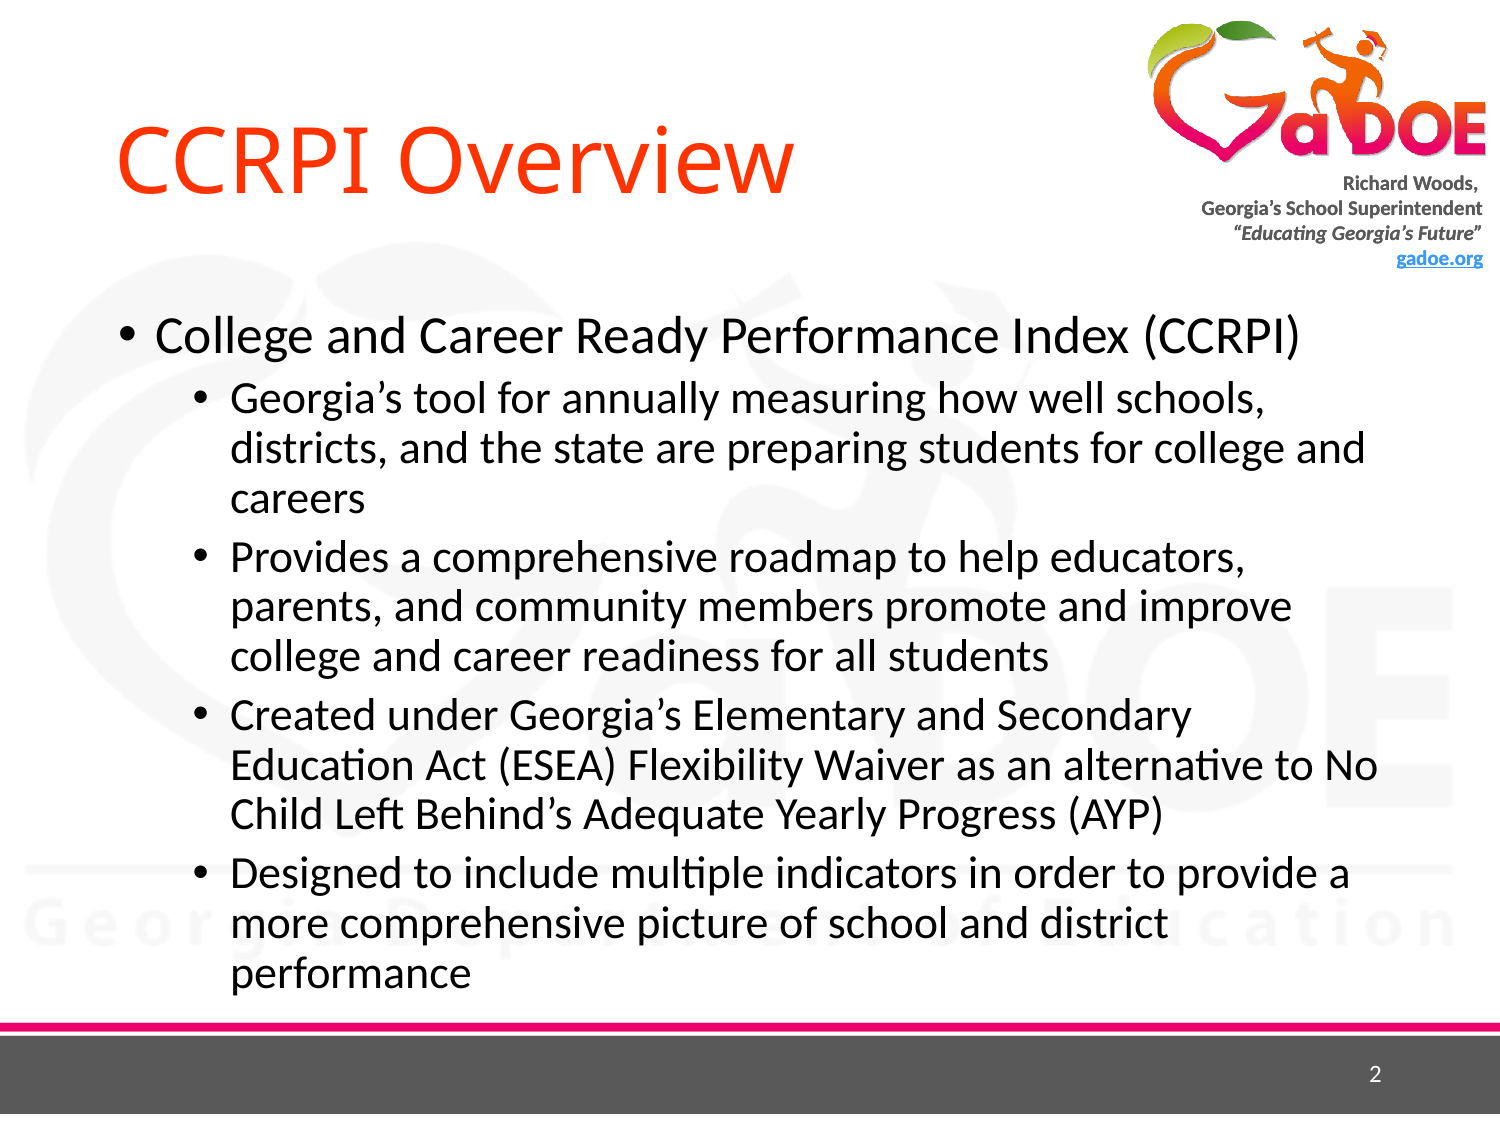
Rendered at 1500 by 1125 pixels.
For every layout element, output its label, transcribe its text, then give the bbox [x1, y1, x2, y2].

picture [1135, 8, 1499, 164]
picture [19, 235, 1473, 980]
title CCRPI Overview [99, 54, 1136, 273]
slide_number 2 [1059, 1042, 1397, 1103]
list College and Career Ready Performance Index (CCRPI) Georgia’s tool for annually measuring how well schools, districts, and the state are preparing students for college and careers Provides a comprehensive roadmap to help educators, parents, and community members promote and improve college and career readiness for all students Created under Georgia’s Elementary and Secondary Education Act (ESEA) Flexibility Waiver as an alternative to No Child Left Behind’s Adequate Yearly Progress (AYP) Designed to include multiple indicators in order to provide a more comprehensive picture of school and district performance [103, 299, 1397, 1014]
